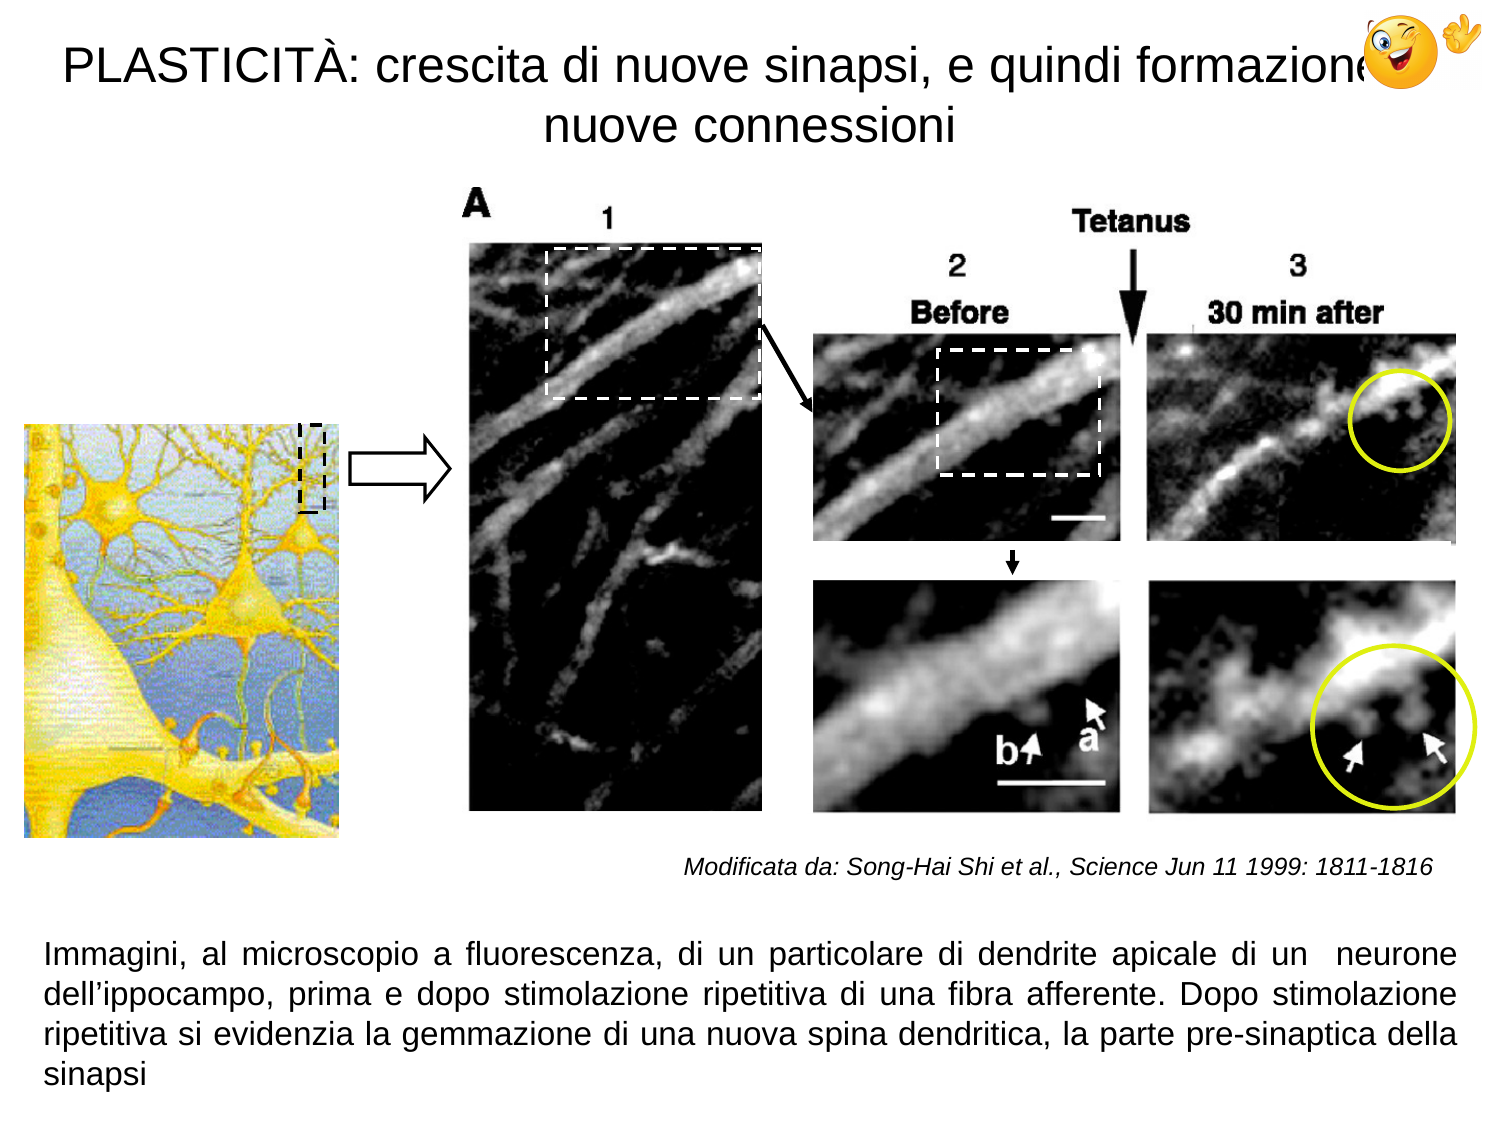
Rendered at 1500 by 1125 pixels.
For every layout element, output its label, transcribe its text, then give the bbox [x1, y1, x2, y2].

picture [24, 424, 339, 838]
picture [1364, 10, 1482, 90]
text_box [350, 437, 451, 500]
text_box Immagini, al microscopio a fluorescenza, di un particolare di dendrite apicale di un neurone dell’ippocampo, prima e dopo stimolazione ripetitiva di una fibra afferente. Dopo stimolazione ripetitiva si evidenzia la gemmazione di una nuova spina dendritica, la parte pre-sinaptica della sinapsi [28, 924, 1475, 1100]
text_box PLASTICITÀ: crescita di nuove sinapsi, e quindi formazione di nuove connessioni [24, 24, 1475, 160]
text_box Modificata da: Song-Hai Shi et al., Science Jun 11 1999: 1811-1816 [462, 842, 1450, 888]
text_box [462, 187, 1475, 834]
